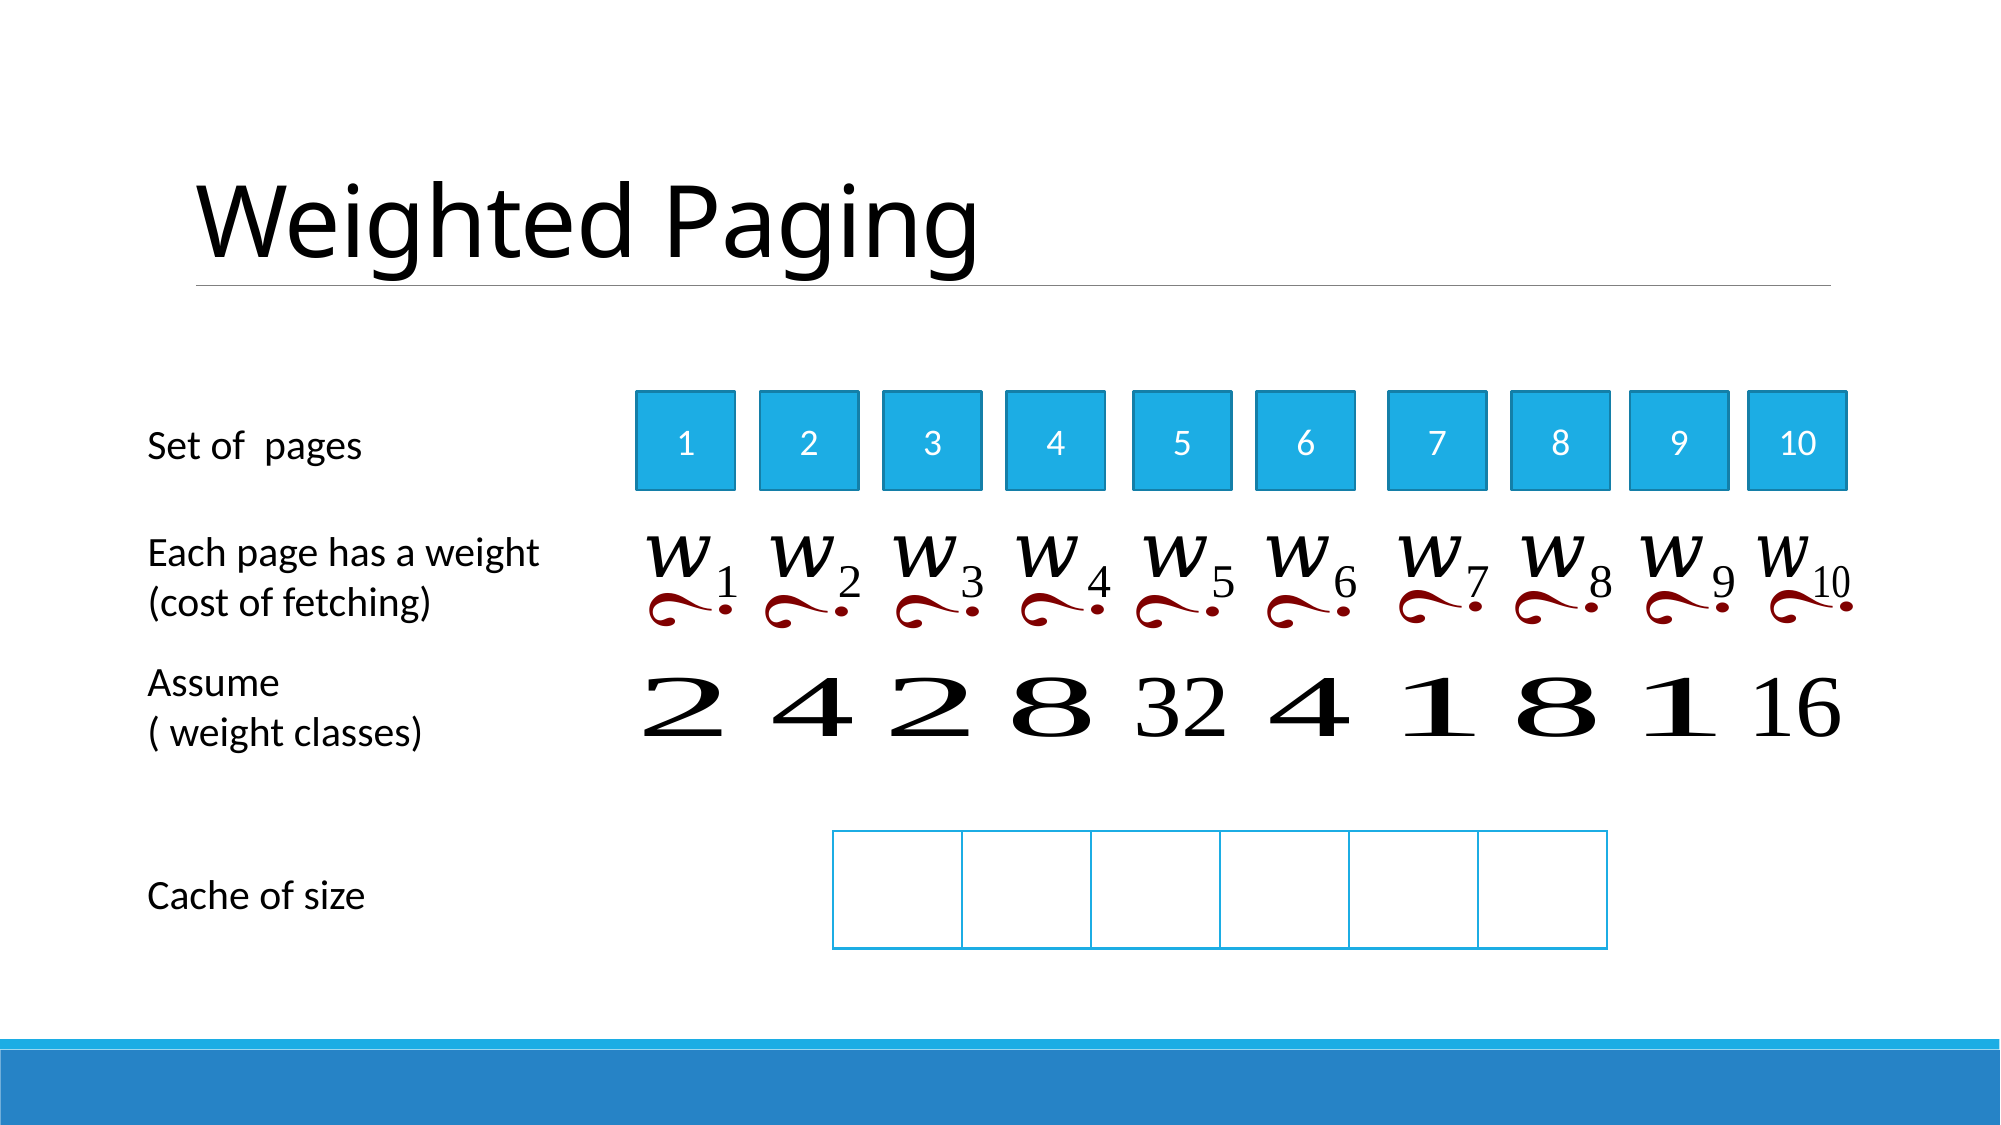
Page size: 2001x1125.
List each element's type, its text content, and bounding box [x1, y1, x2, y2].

table_header [1092, 832, 1219, 947]
text_box 2 [759, 390, 860, 491]
table_header [834, 832, 961, 947]
text_box Each page has a weight (cost of fetching) [132, 517, 623, 632]
table_header [963, 832, 1090, 947]
text_box 3 [882, 390, 983, 491]
table_header [1350, 832, 1477, 947]
text_box 6 [1255, 390, 1356, 491]
table_header [1221, 832, 1348, 947]
title Weighted Paging [180, 47, 1830, 285]
text_box 9 [1629, 390, 1730, 491]
text_box 4 [1005, 390, 1106, 491]
text_box 8 [1510, 390, 1611, 491]
text_box 7 [1387, 390, 1488, 491]
text_box 10 [1747, 390, 1848, 491]
text_box 1 [635, 390, 736, 491]
table_header [1479, 832, 1606, 947]
text_box 5 [1132, 390, 1233, 491]
